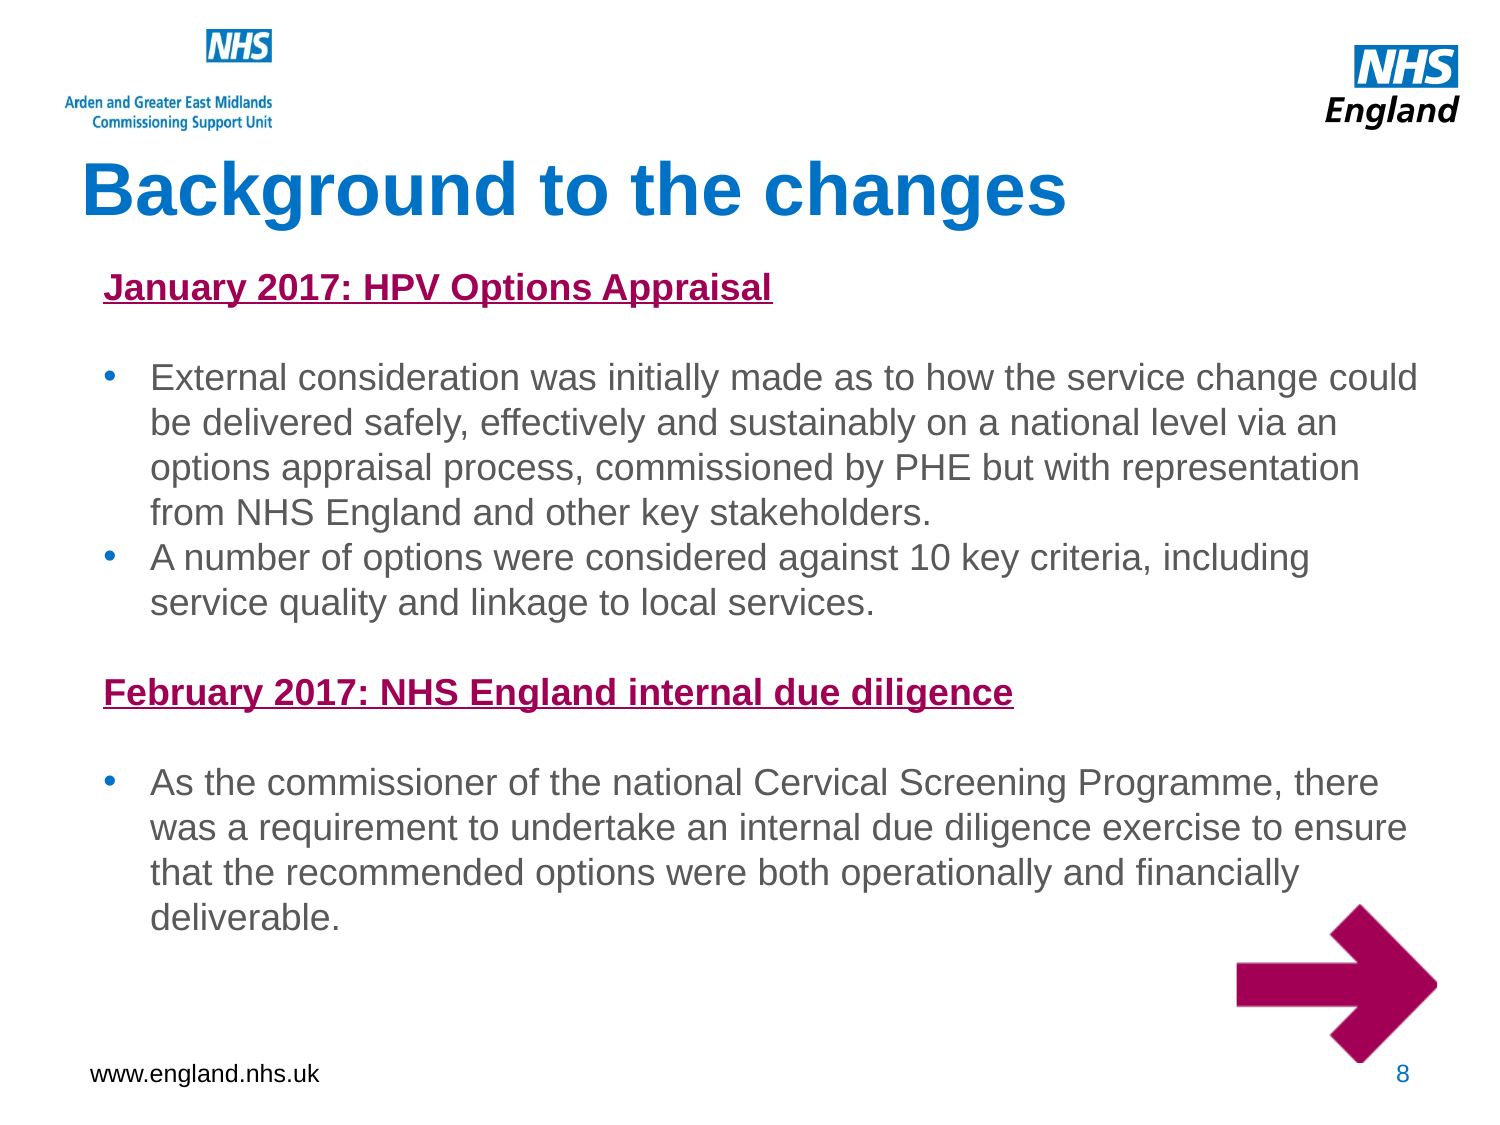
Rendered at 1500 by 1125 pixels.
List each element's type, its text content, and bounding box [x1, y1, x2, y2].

picture [1325, 45, 1460, 130]
title Background to the changes [66, 130, 1274, 241]
text_box January 2017: HPV Options Appraisal External consideration was initially made as to how the service change could be delivered safely, effectively and sustainably on a national level via an options appraisal process, commissioned by PHE but with representation from NHS England and other key stakeholders. A number of options were considered against 10 key criteria, including service quality and linkage to local services. February 2017: NHS England internal due diligence As the commissioner of the national Cervical Screening Programme, there was a requirement to undertake an internal due diligence exercise to ensure that the recommended options were both operationally and financially deliverable. [88, 255, 1436, 991]
slide_number 8 [1074, 1042, 1425, 1103]
picture [64, 29, 272, 132]
